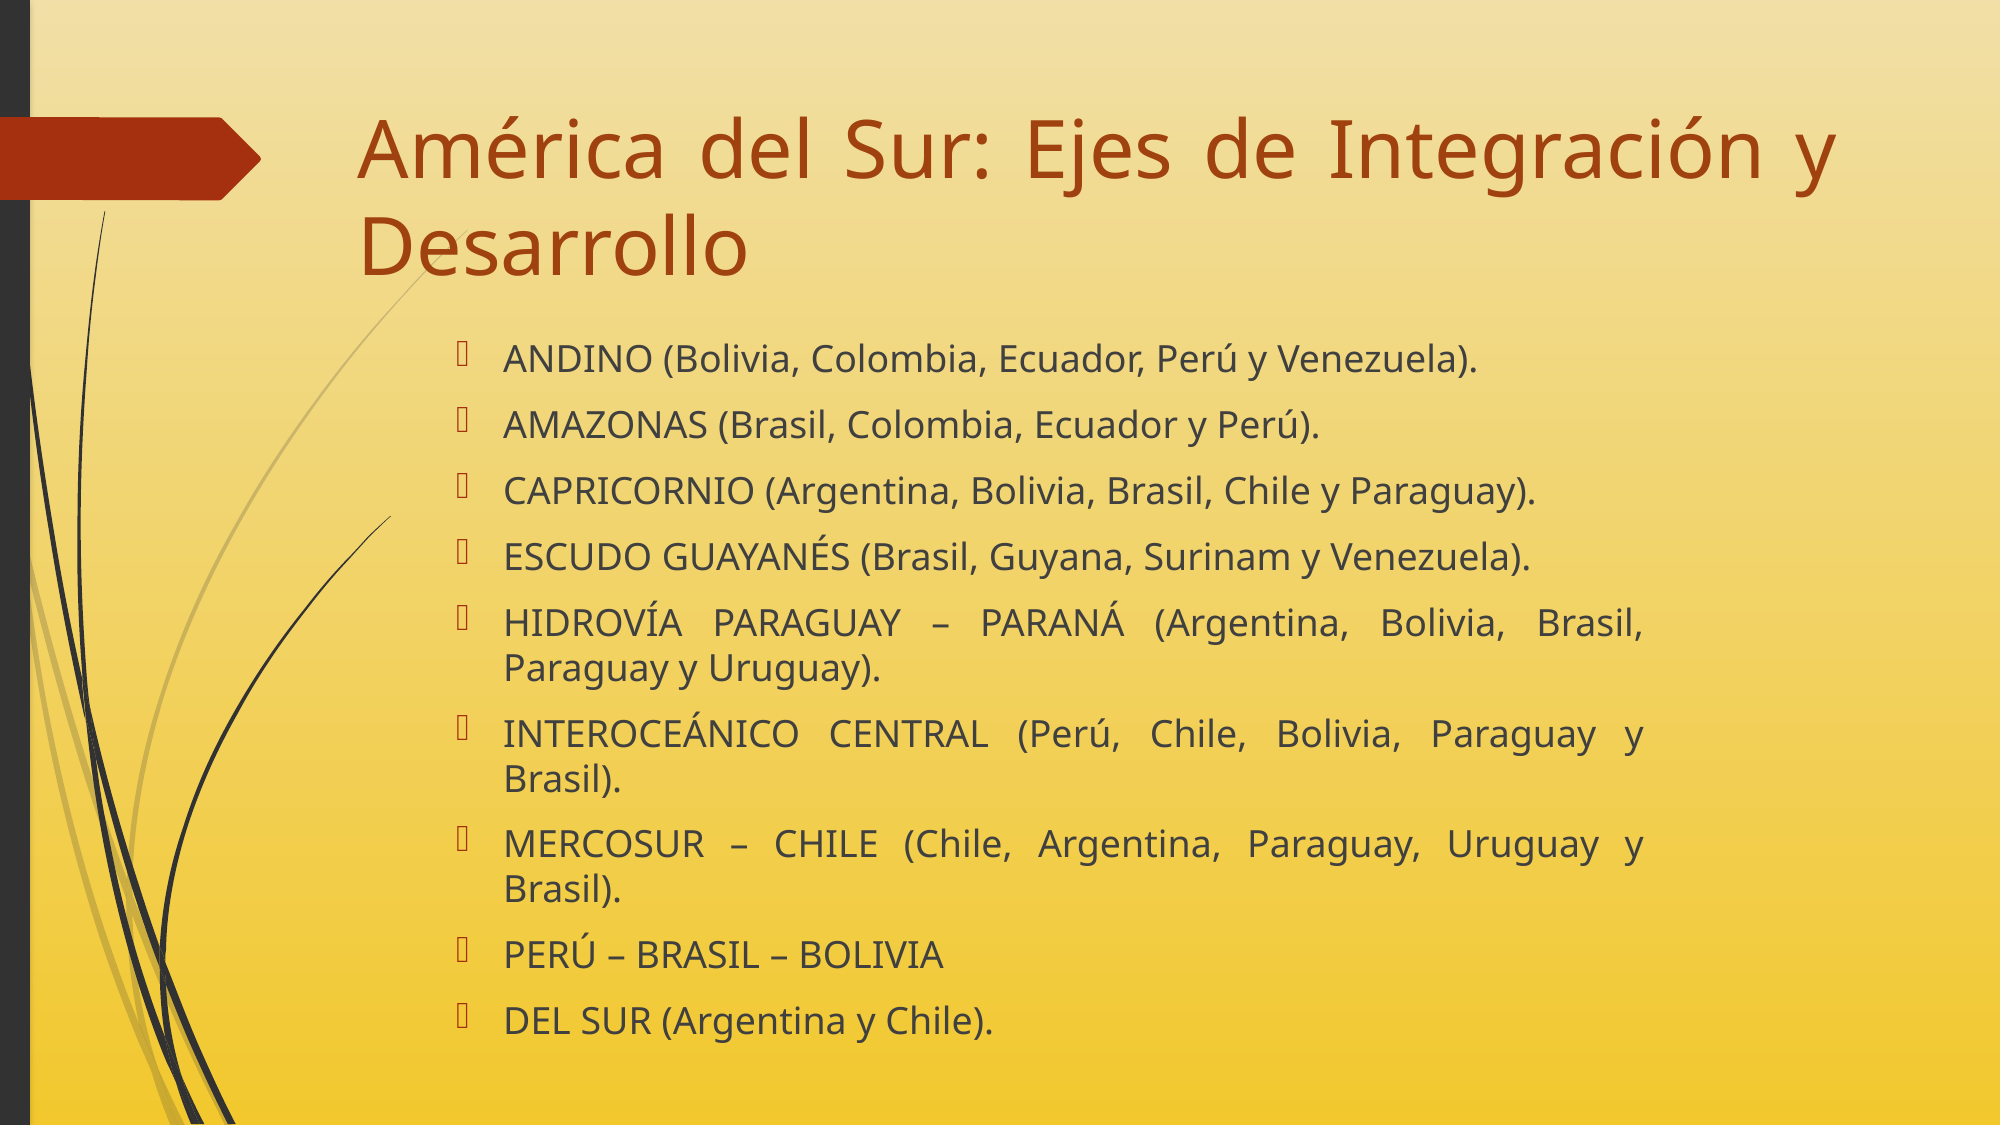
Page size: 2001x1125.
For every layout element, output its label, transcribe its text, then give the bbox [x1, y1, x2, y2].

title América del Sur: Ejes de Integración y Desarrollo [342, 90, 1852, 301]
list ANDINO (Bolivia, Colombia, Ecuador, Perú y Venezuela). AMAZONAS (Brasil, Colombia, Ecuador y Perú). CAPRICORNIO (Argentina, Bolivia, Brasil, Chile y Paraguay). ESCUDO GUAYANÉS (Brasil, Guyana, Surinam y Venezuela). HIDROVÍA PARAGUAY – PARANÁ (Argentina, Bolivia, Brasil, Paraguay y Uruguay). INTEROCEÁNICO CENTRAL (Perú, Chile, Bolivia, Paraguay y Brasil). MERCOSUR – CHILE (Chile, Argentina, Paraguay, Uruguay y Brasil). PERÚ – BRASIL – BOLIVIA DEL SUR (Argentina y Chile). [366, 327, 1660, 948]
